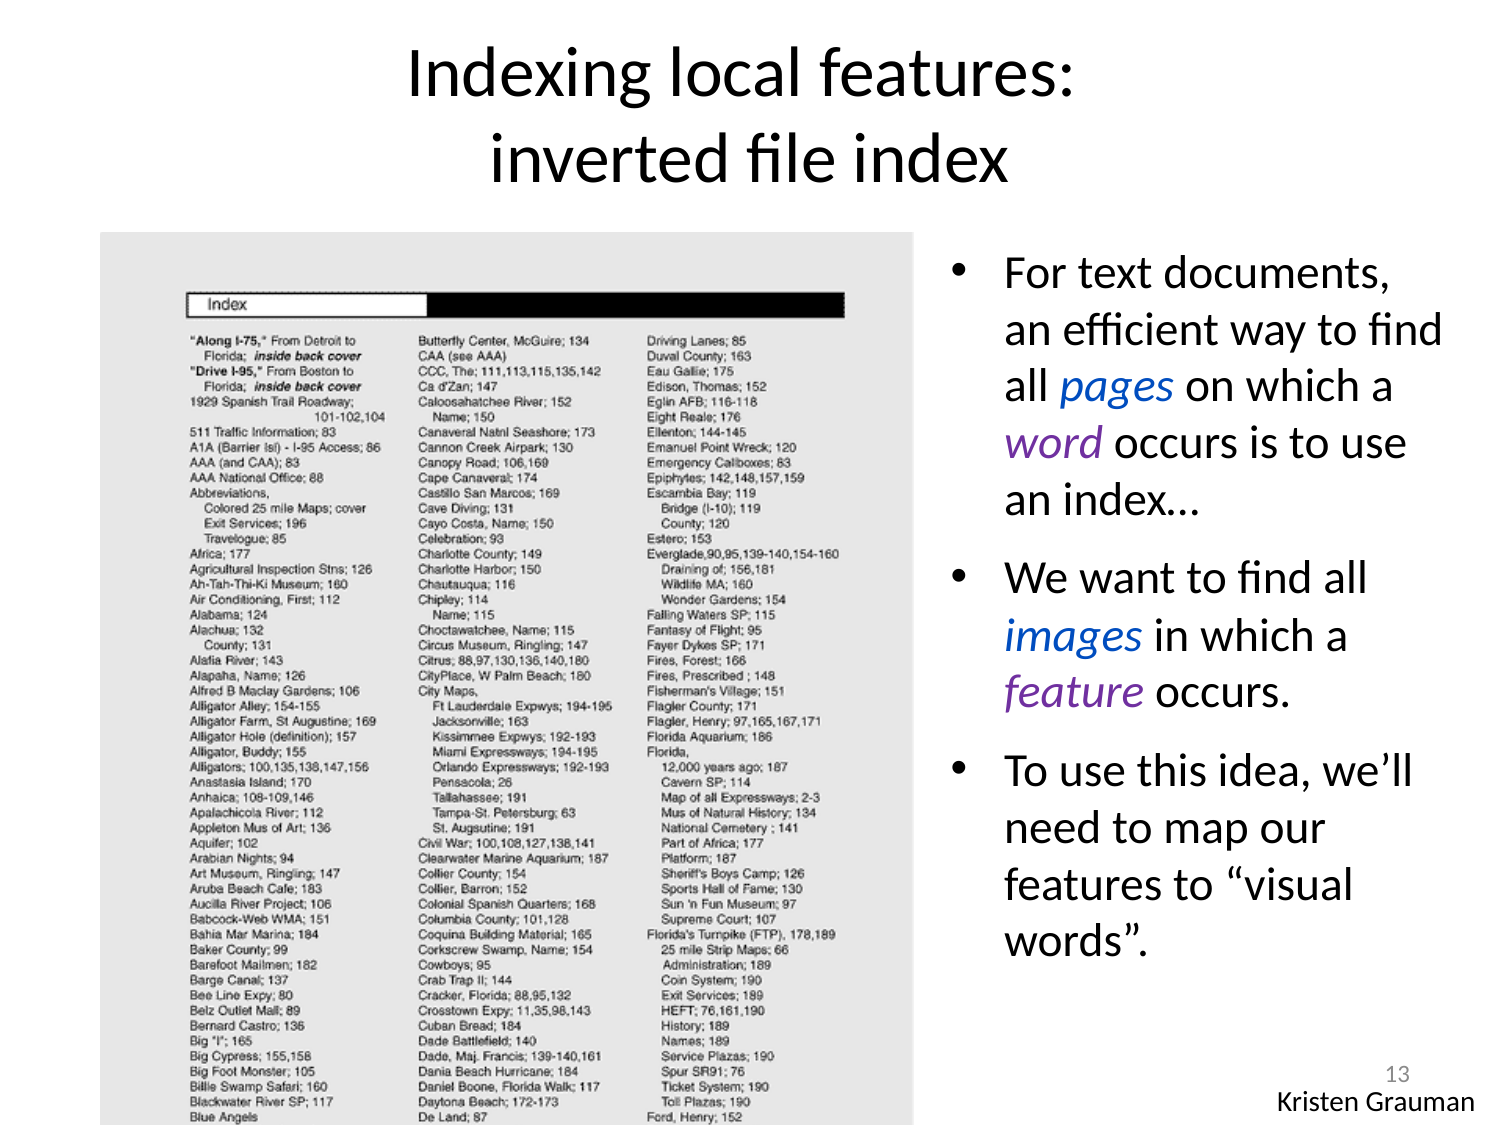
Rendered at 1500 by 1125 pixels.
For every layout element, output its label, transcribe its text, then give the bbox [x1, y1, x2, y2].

text_box Kristen Grauman [1262, 1074, 1500, 1125]
slide_number 13 [1074, 1042, 1425, 1103]
list For text documents, an efficient way to find all pages on which a word occurs is to use an index… We want to find all images in which a feature occurs. To use this idea, we’ll need to map our features to “visual words”. [935, 233, 1463, 976]
picture [100, 232, 914, 1125]
title Indexing local features: inverted file index [75, 17, 1425, 205]
